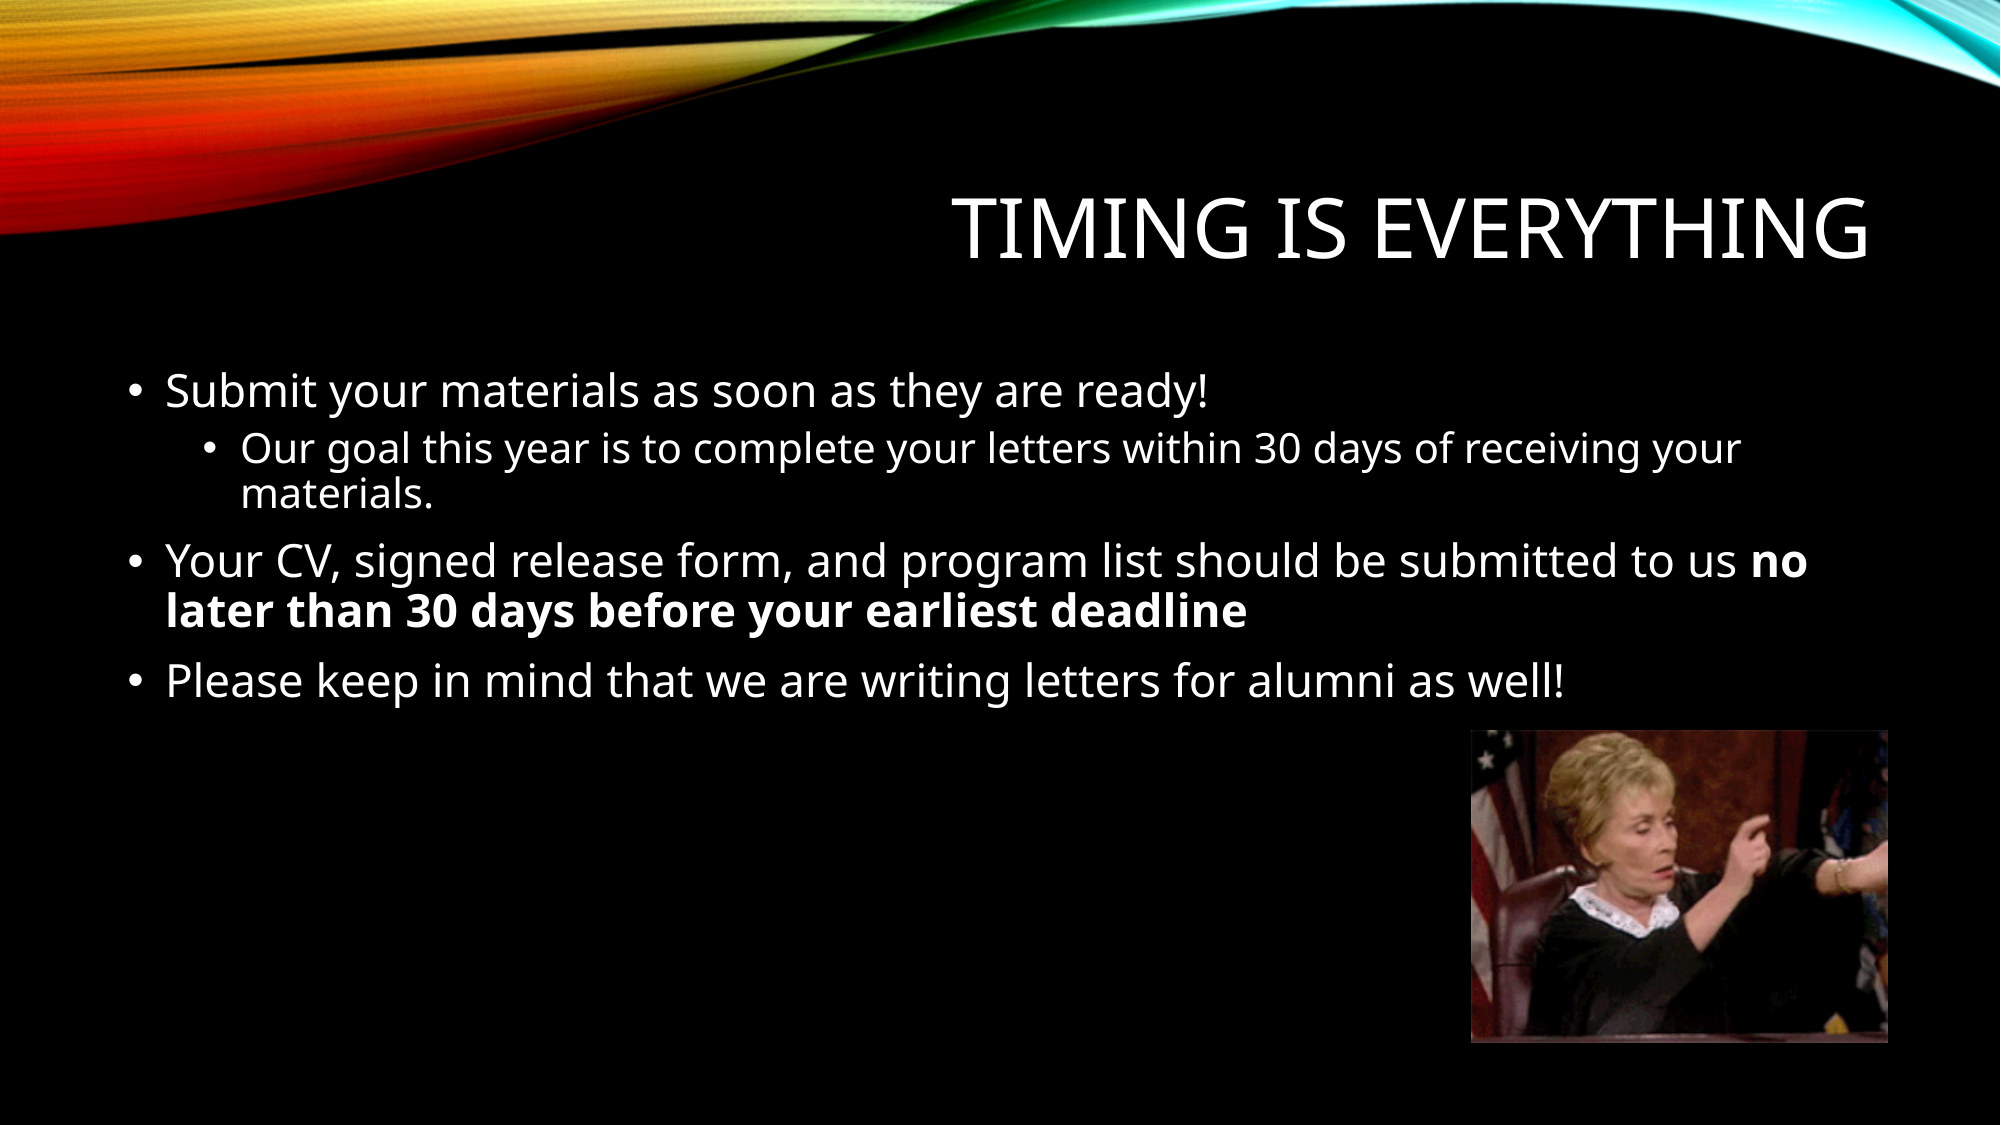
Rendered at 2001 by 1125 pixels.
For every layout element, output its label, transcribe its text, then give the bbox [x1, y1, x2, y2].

list Submit your materials as soon as they are ready! Our goal this year is to complete your letters within 30 days of receiving your materials. Your CV, signed release form, and program list should be submitted to us no later than 30 days before your earliest deadline Please keep in mind that we are writing letters for alumni as well! [112, 360, 1888, 1021]
picture [0, 0, 2000, 237]
picture [1471, 729, 1888, 1043]
title Timing is everything [474, 125, 1888, 338]
